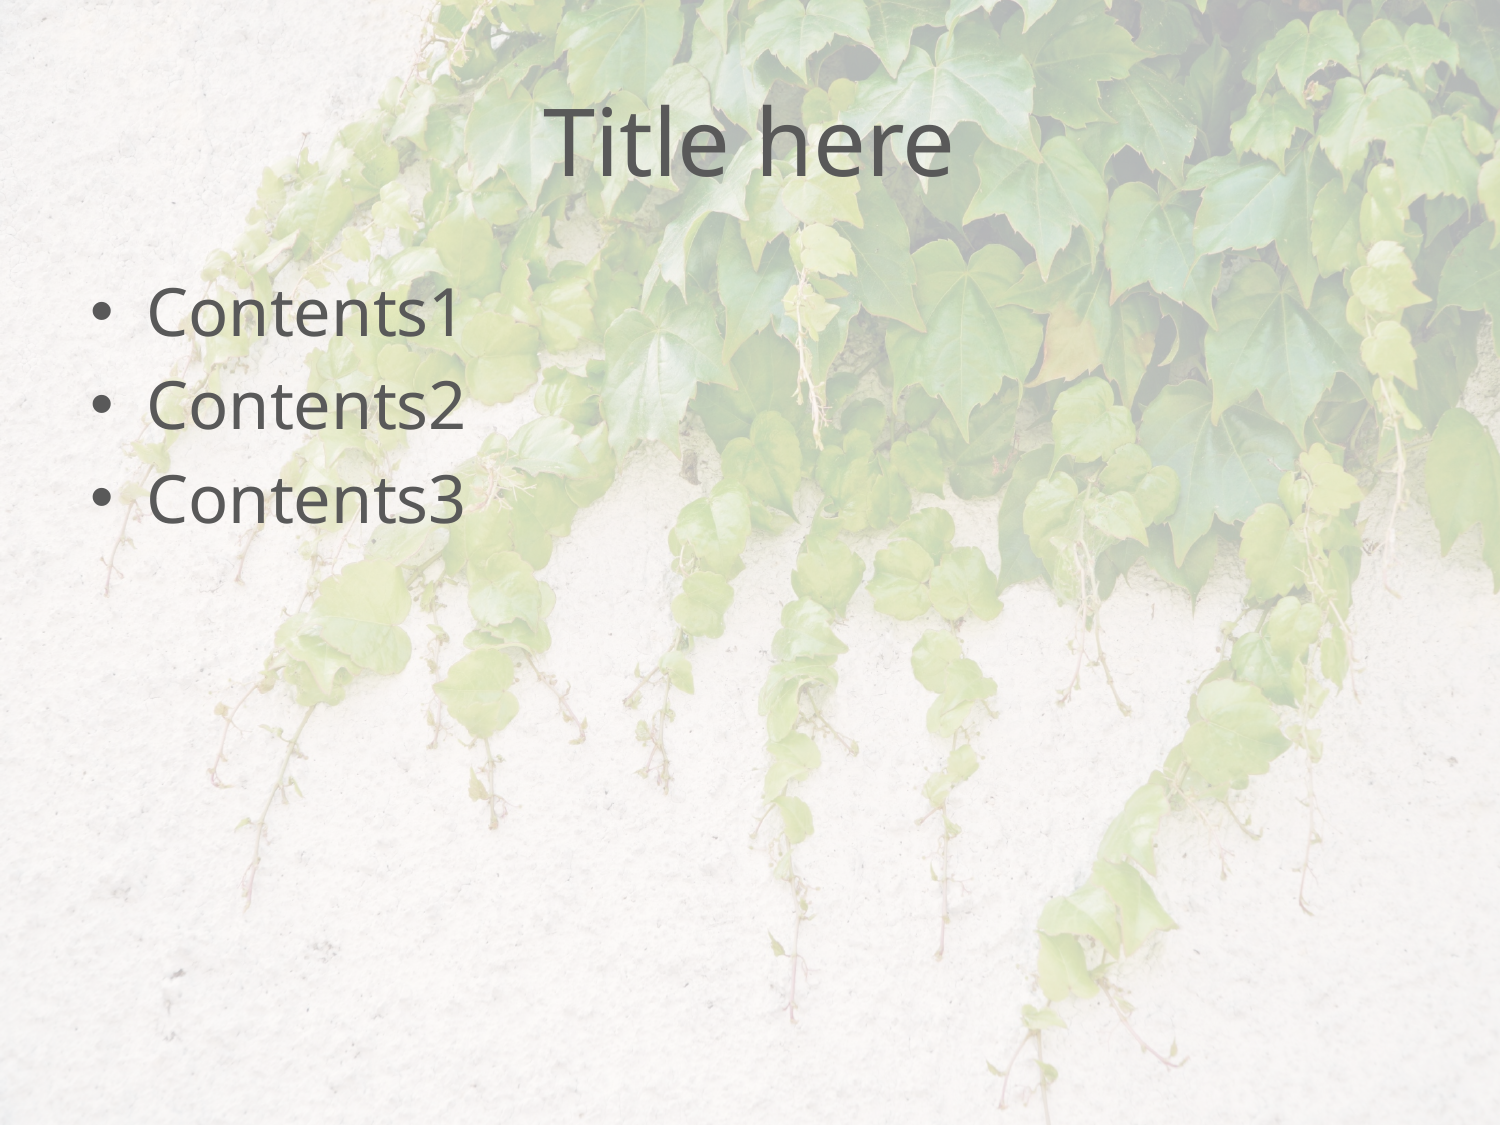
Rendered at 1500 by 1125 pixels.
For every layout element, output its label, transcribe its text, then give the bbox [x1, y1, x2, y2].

text_box [0, 0, 1500, 1125]
list Contents1 Contents2 Contents3 [75, 262, 1425, 1005]
title Title here [75, 45, 1425, 233]
